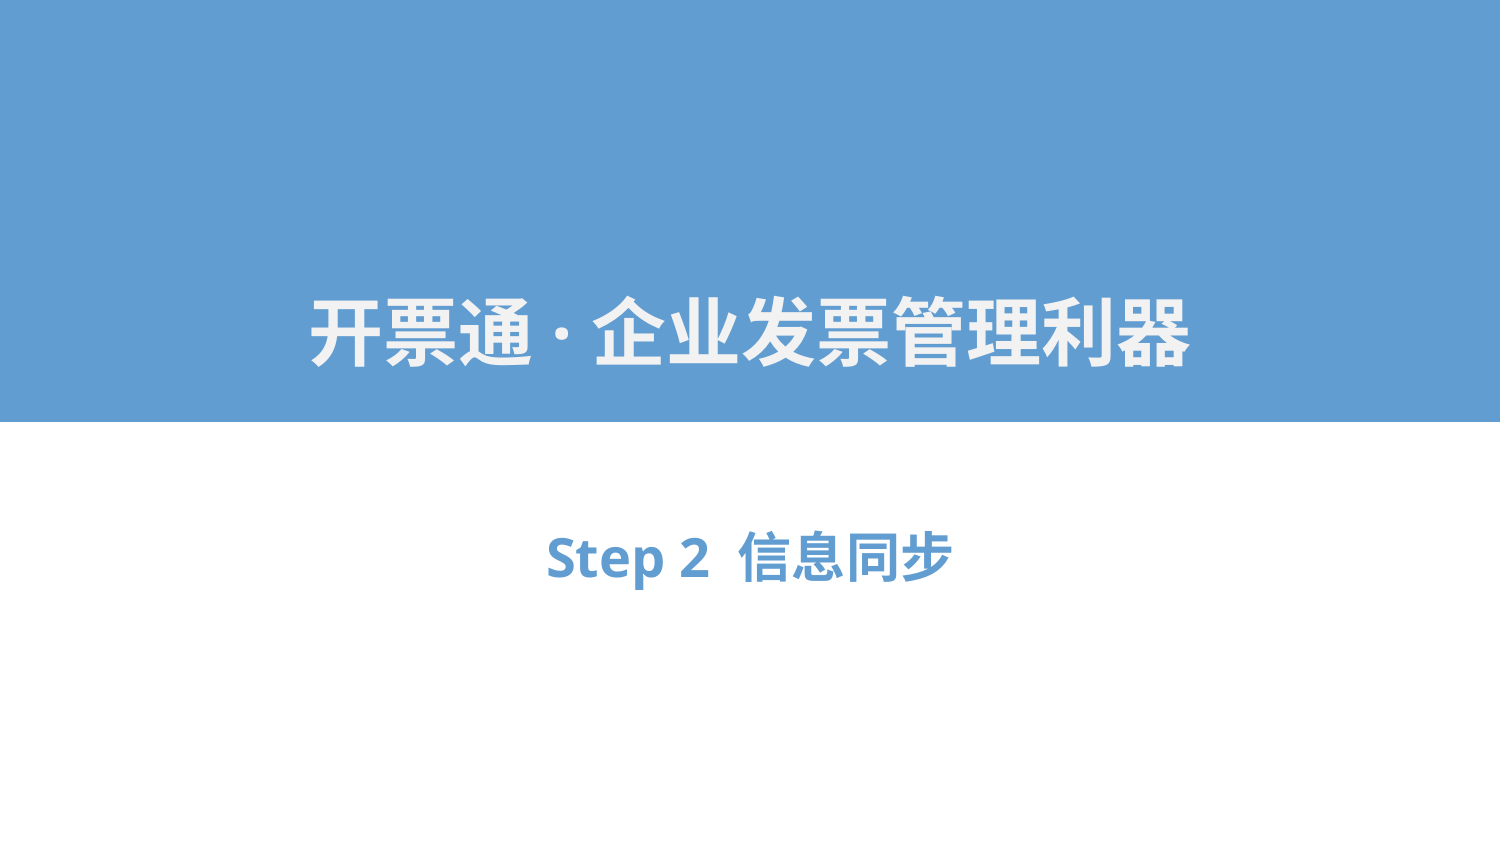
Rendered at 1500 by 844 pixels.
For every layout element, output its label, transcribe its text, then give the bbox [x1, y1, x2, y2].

text_box 开票通·企业发票管理利器 [294, 278, 1206, 383]
text_box [0, 0, 1500, 424]
text_box Step 2 信息同步 [531, 516, 970, 596]
